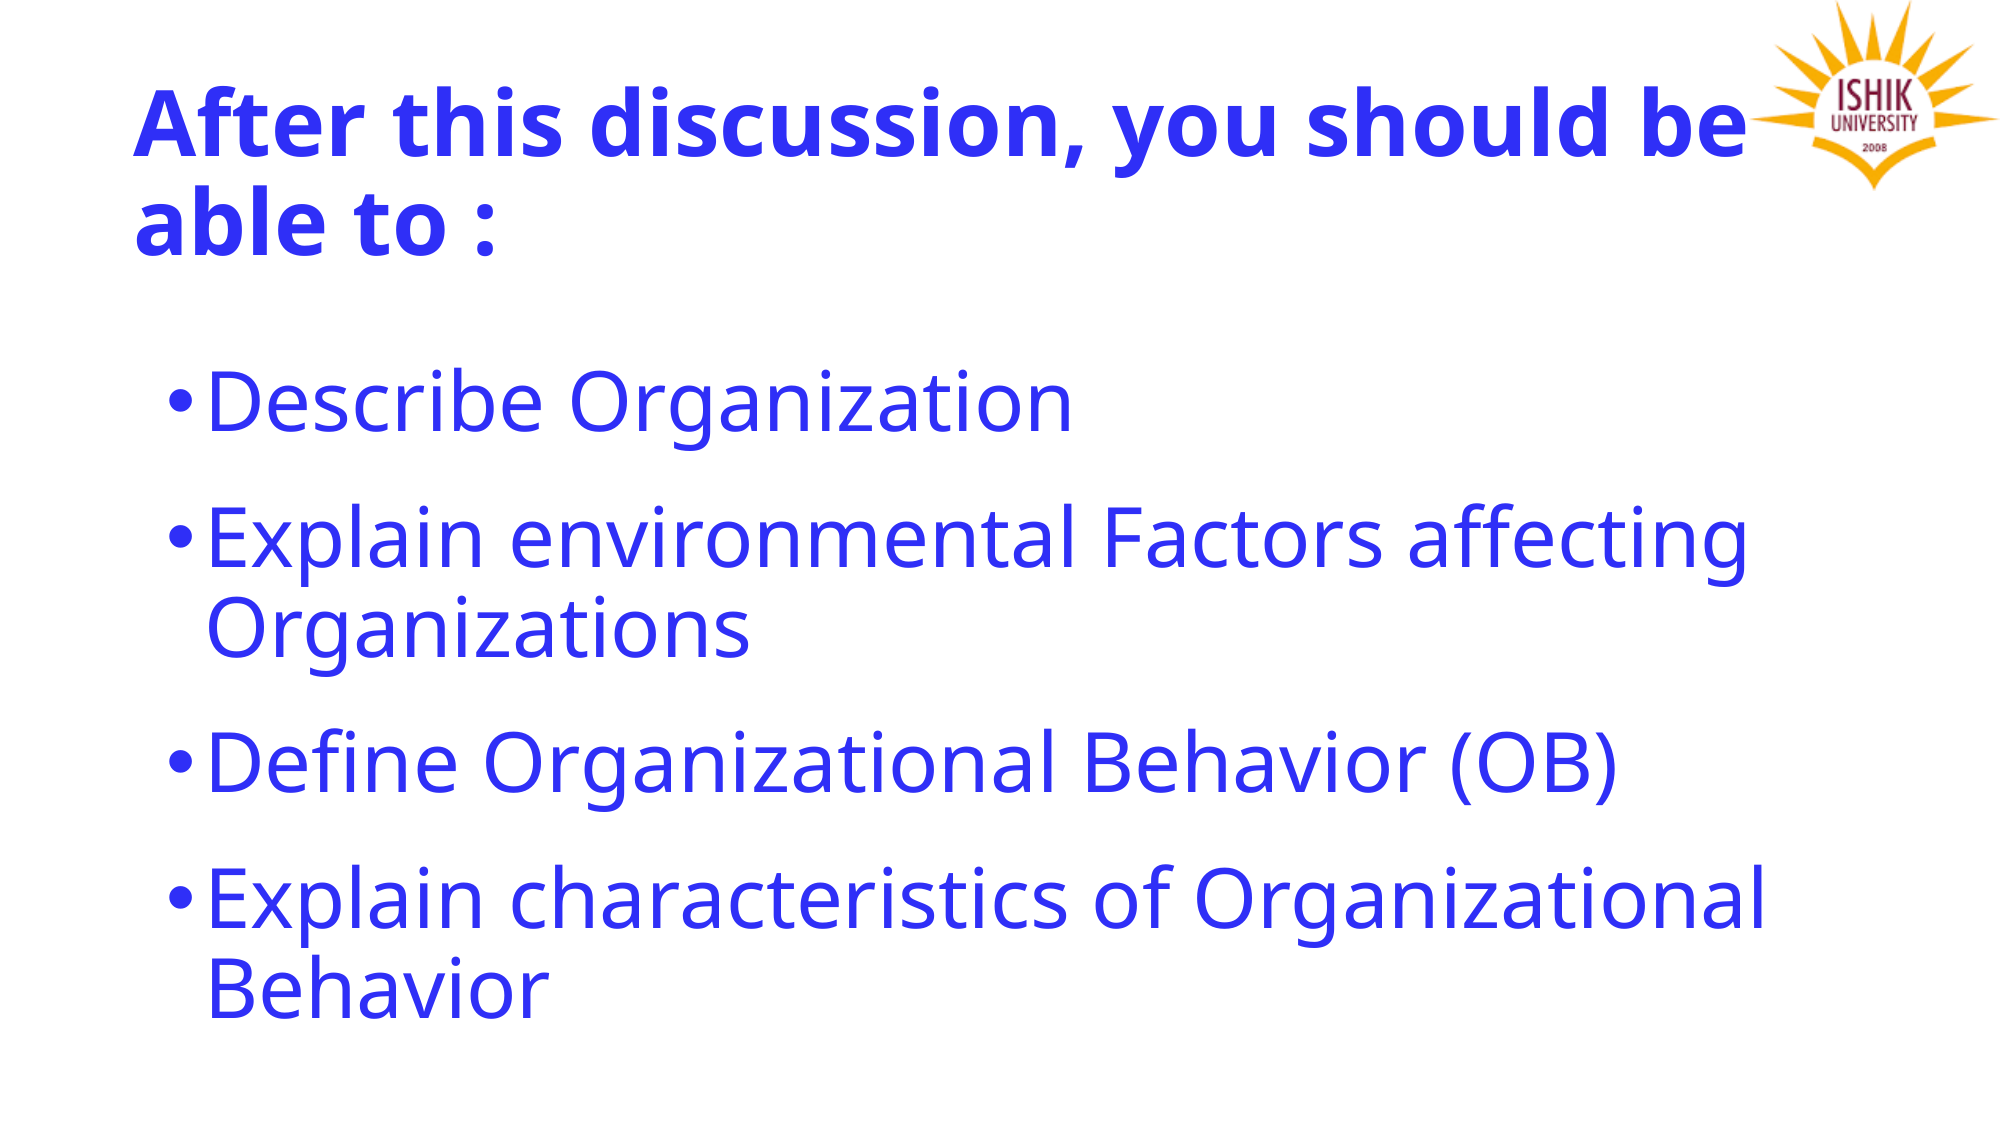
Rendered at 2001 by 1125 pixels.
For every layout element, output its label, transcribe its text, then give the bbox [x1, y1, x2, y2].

picture [1749, 0, 2000, 191]
title After this discussion, you should be able to : [118, 67, 1911, 285]
list Describe Organization Explain environmental Factors affecting Organizations Define Organizational Behavior (OB) Explain characteristics of Organizational Behavior [151, 352, 1877, 1066]
